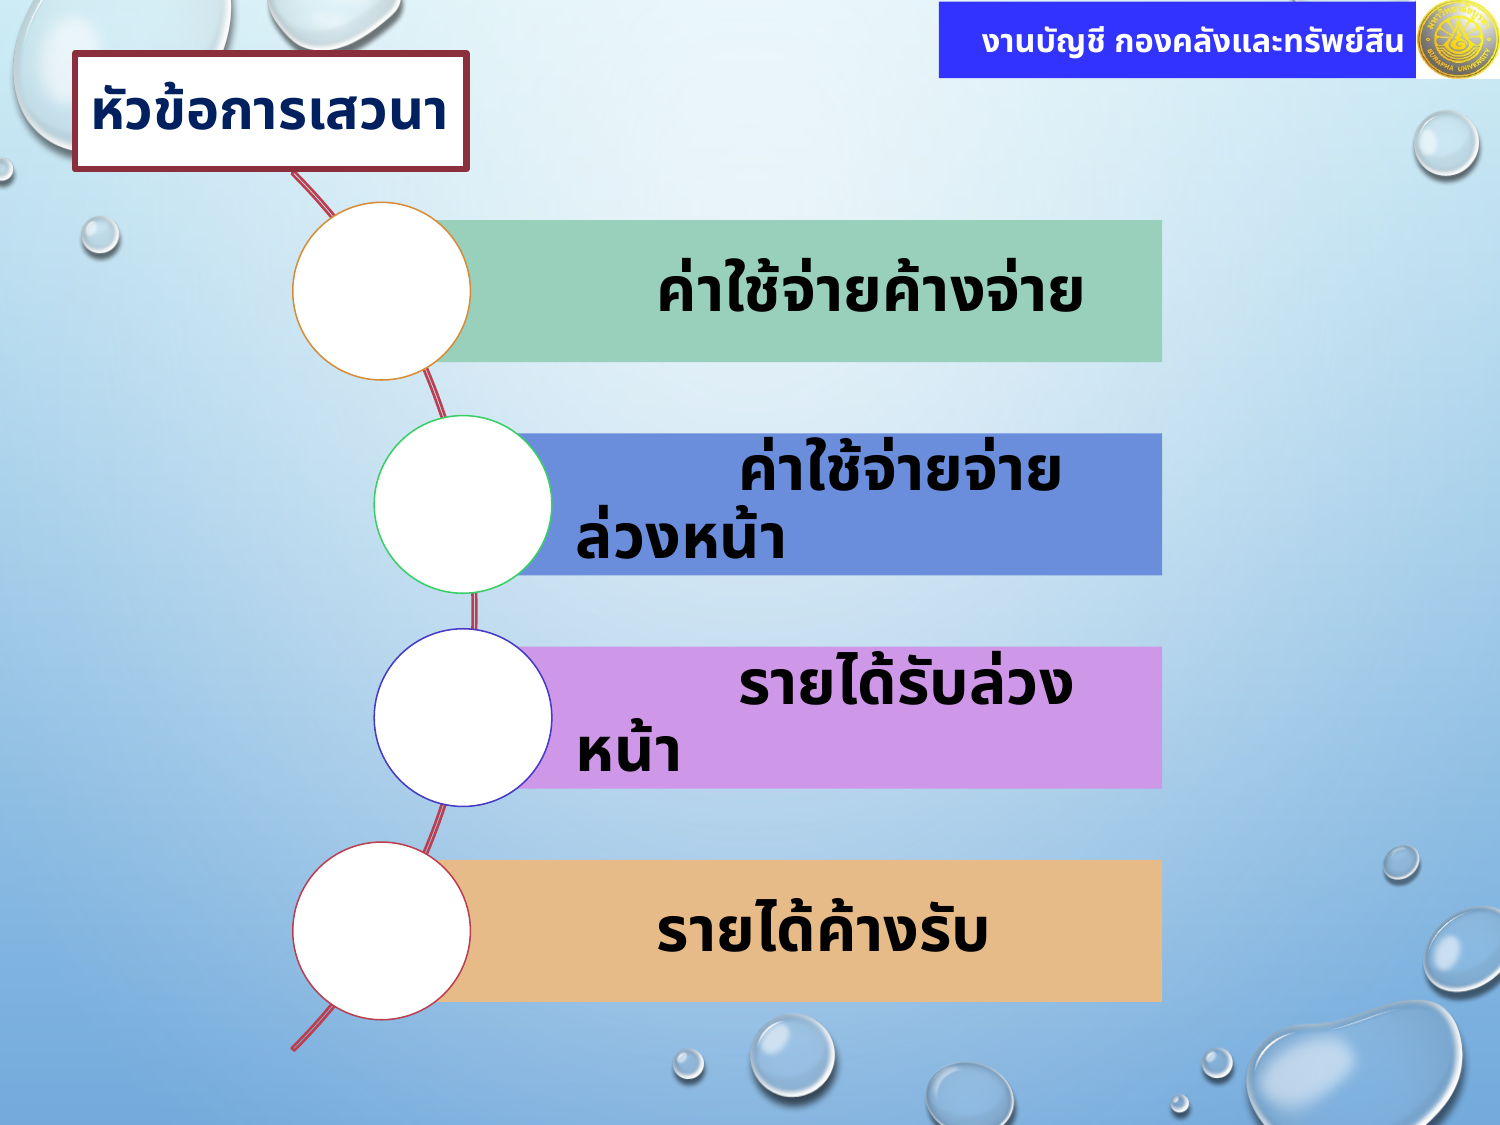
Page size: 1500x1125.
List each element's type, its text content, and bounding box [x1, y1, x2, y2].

title หัวข้อการเสวนา [75, 53, 467, 170]
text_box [277, 148, 1176, 1074]
picture [0, 0, 1500, 1125]
text_box งานบัญชี กองคลังและทรัพย์สิน [938, 1, 1412, 79]
